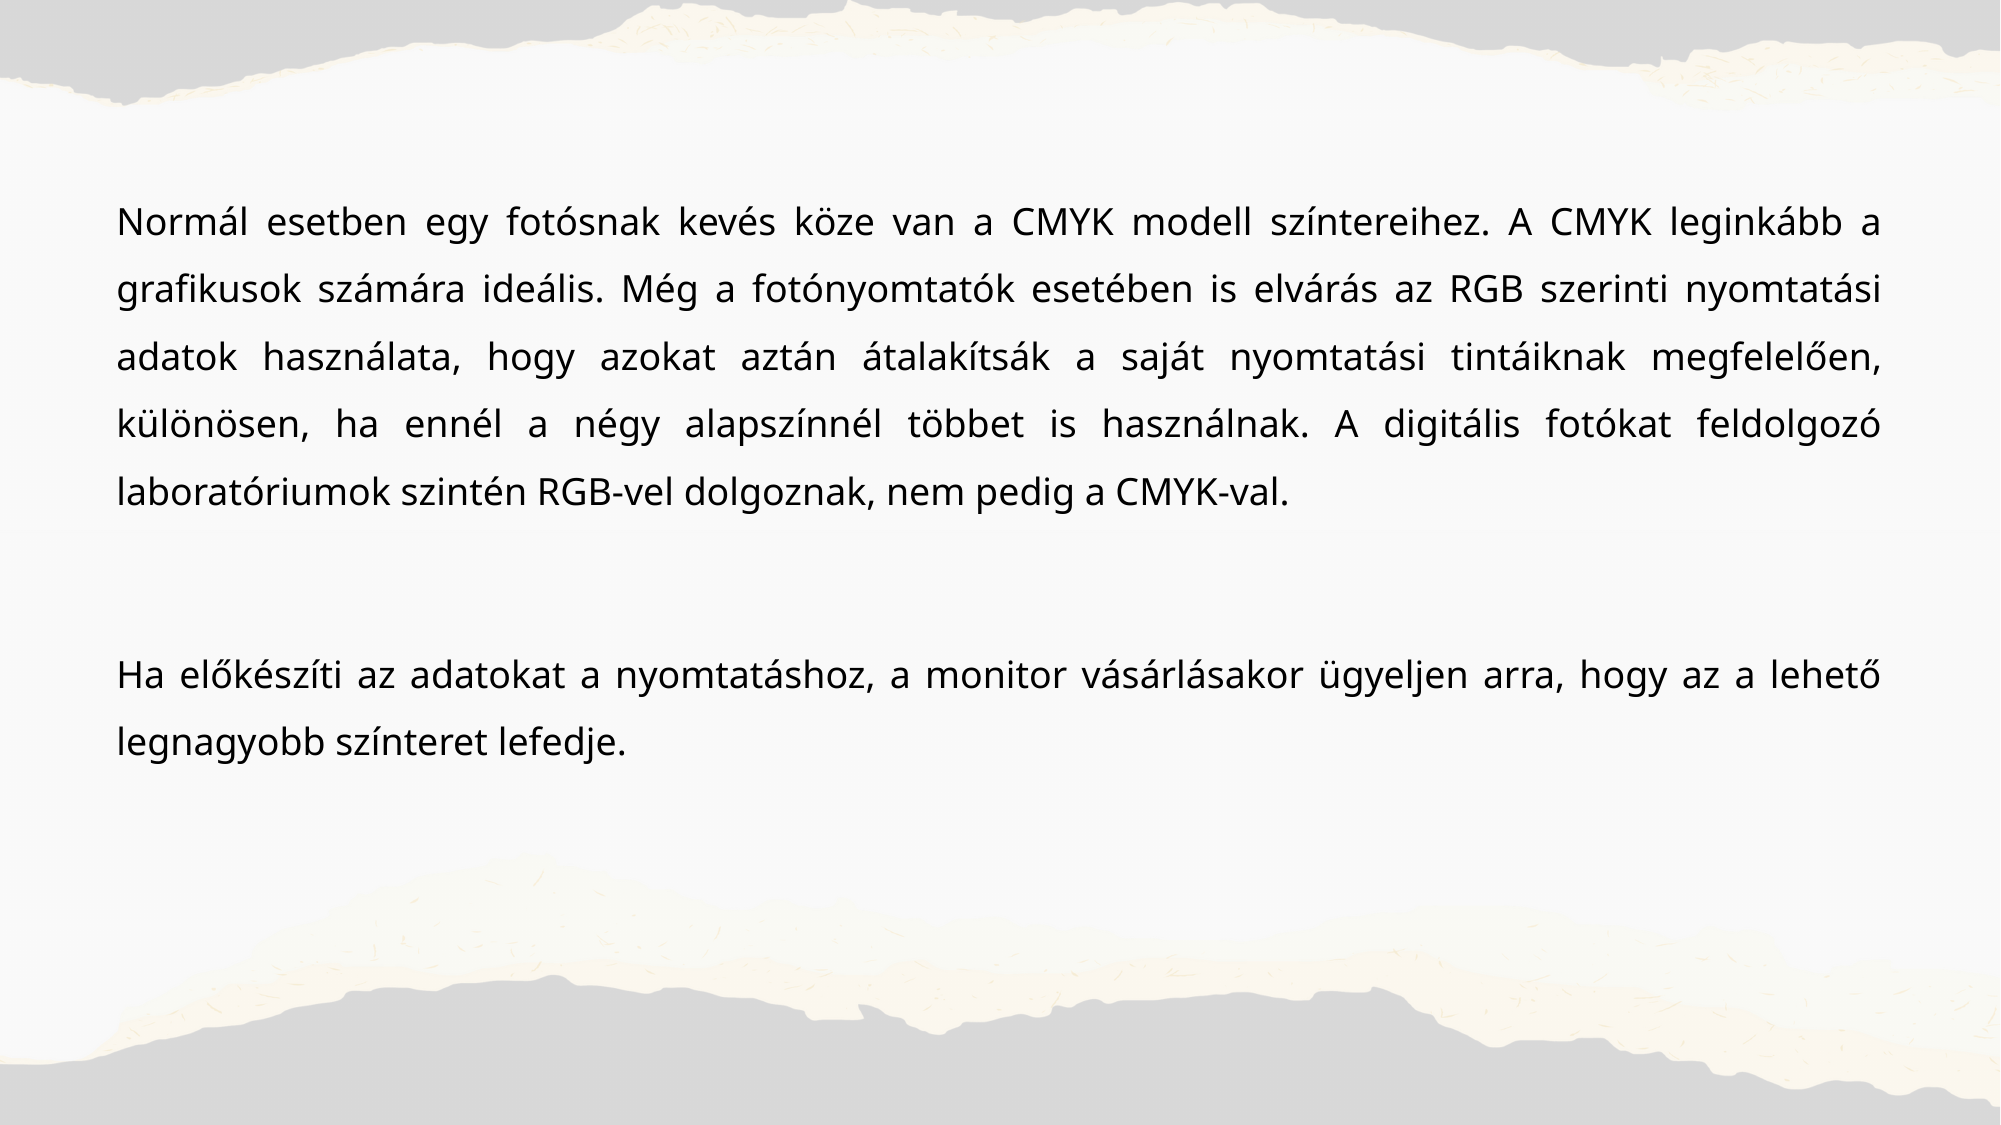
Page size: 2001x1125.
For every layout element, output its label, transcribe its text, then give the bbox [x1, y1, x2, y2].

text_box Ha előkészíti az adatokat a nyomtatáshoz, a monitor vásárlásakor ügyeljen arra, hogy az a lehető legnagyobb színteret lefedje. [101, 620, 1899, 771]
text_box Normál esetben egy fotósnak kevés köze van a CMYK modell színtereihez. A CMYK leginkább a grafikusok számára ideális. Még a fotónyomtatók esetében is elvárás az RGB szerinti nyomtatási adatok használata, hogy azokat aztán átalakítsák a saját nyomtatási tintáiknak megfelelően, különösen, ha ennél a négy alapszínnél többet is használnak. A digitális fotókat feldolgozó laboratóriumok szintén RGB-vel dolgoznak, nem pedig a CMYK-val. [101, 168, 1899, 521]
picture [0, 0, 2001, 1125]
